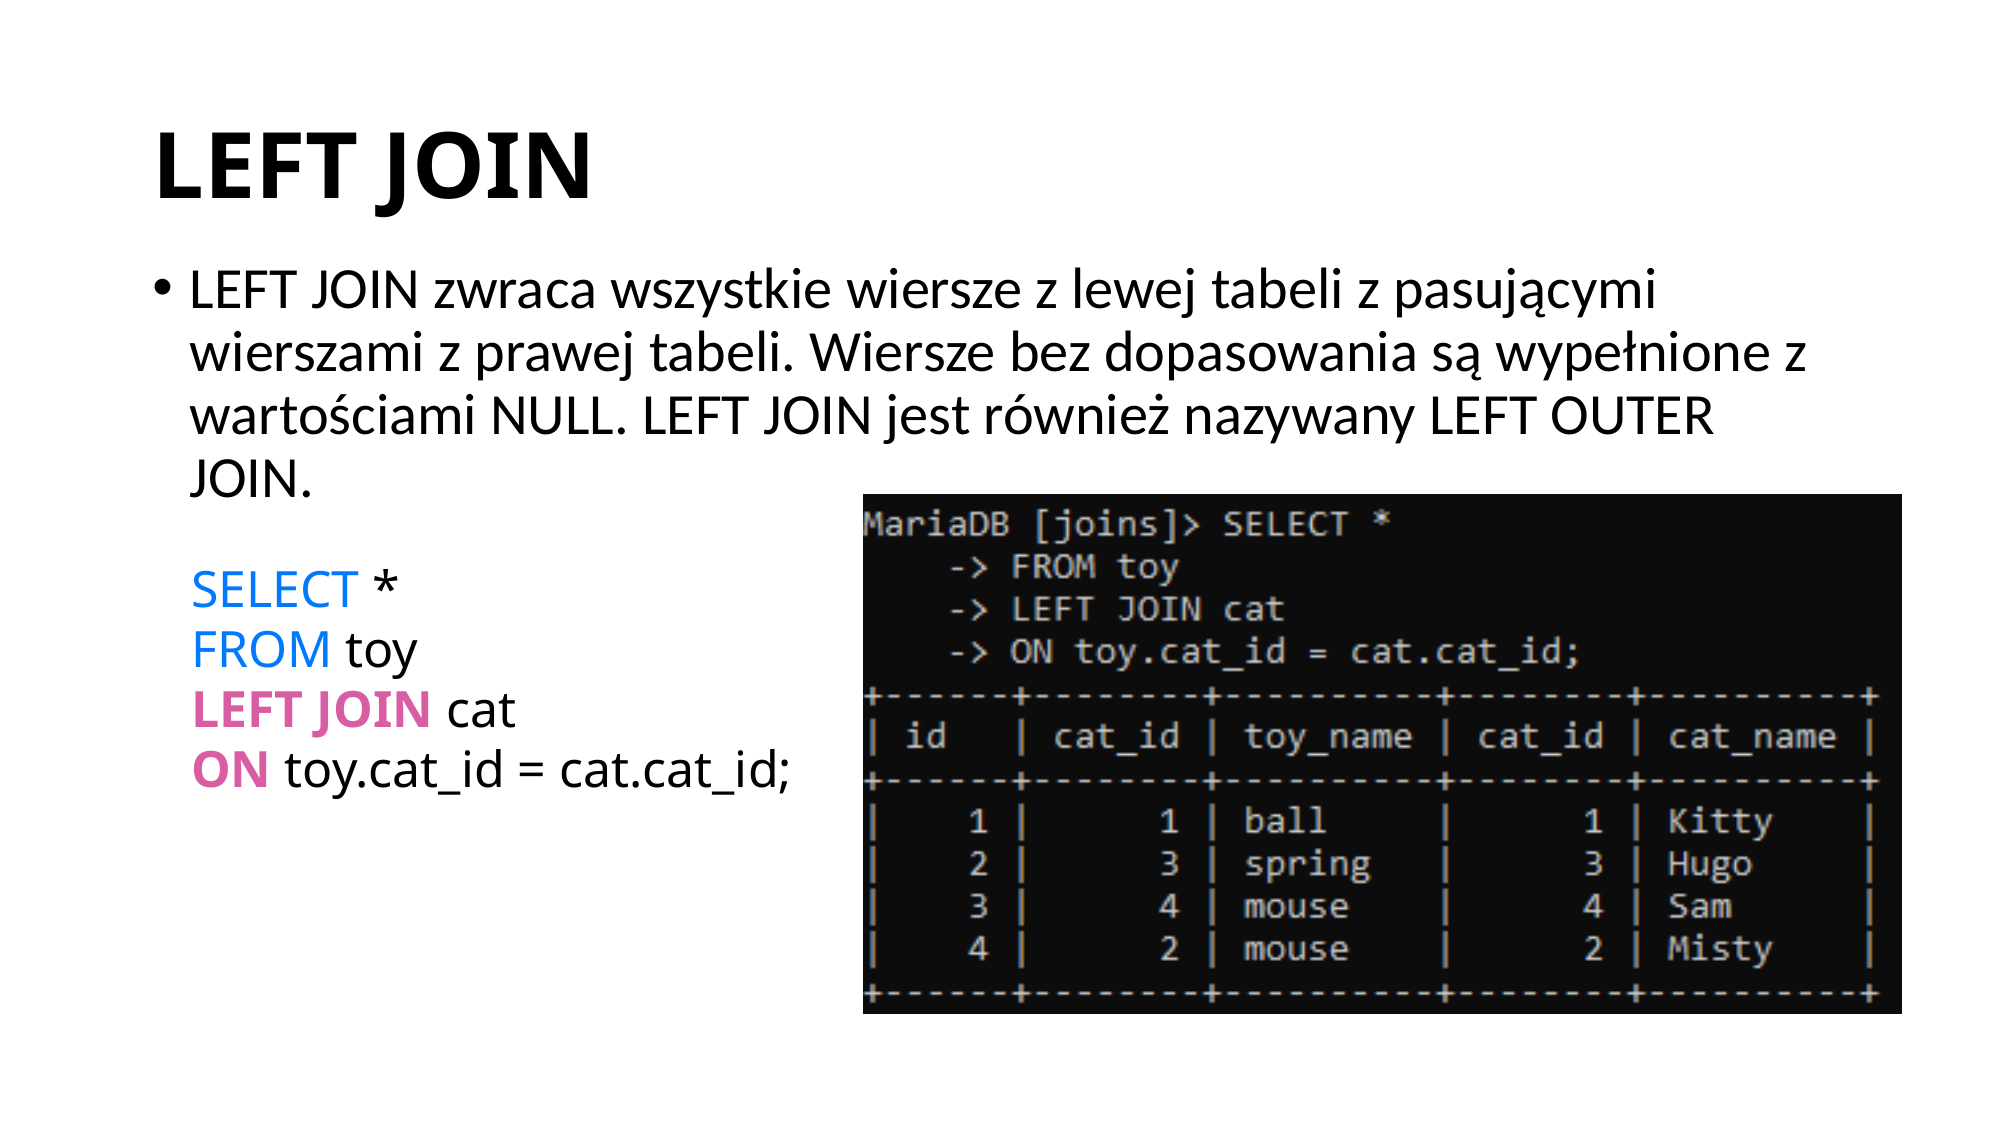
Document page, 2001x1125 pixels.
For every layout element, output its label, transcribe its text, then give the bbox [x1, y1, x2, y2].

list LEFT JOIN zwraca wszystkie wiersze z lewej tabeli z pasującymi wierszami z prawej tabeli. Wiersze bez dopasowania są wypełnione z wartościami NULL. LEFT JOIN jest również nazywany LEFT OUTER JOIN. [137, 250, 1863, 1014]
text_box SELECT * FROM toy LEFT JOIN cat ON toy.cat_id = cat.cat_id; [176, 549, 863, 805]
picture [863, 494, 1902, 1014]
title LEFT JOIN [137, 59, 1863, 250]
